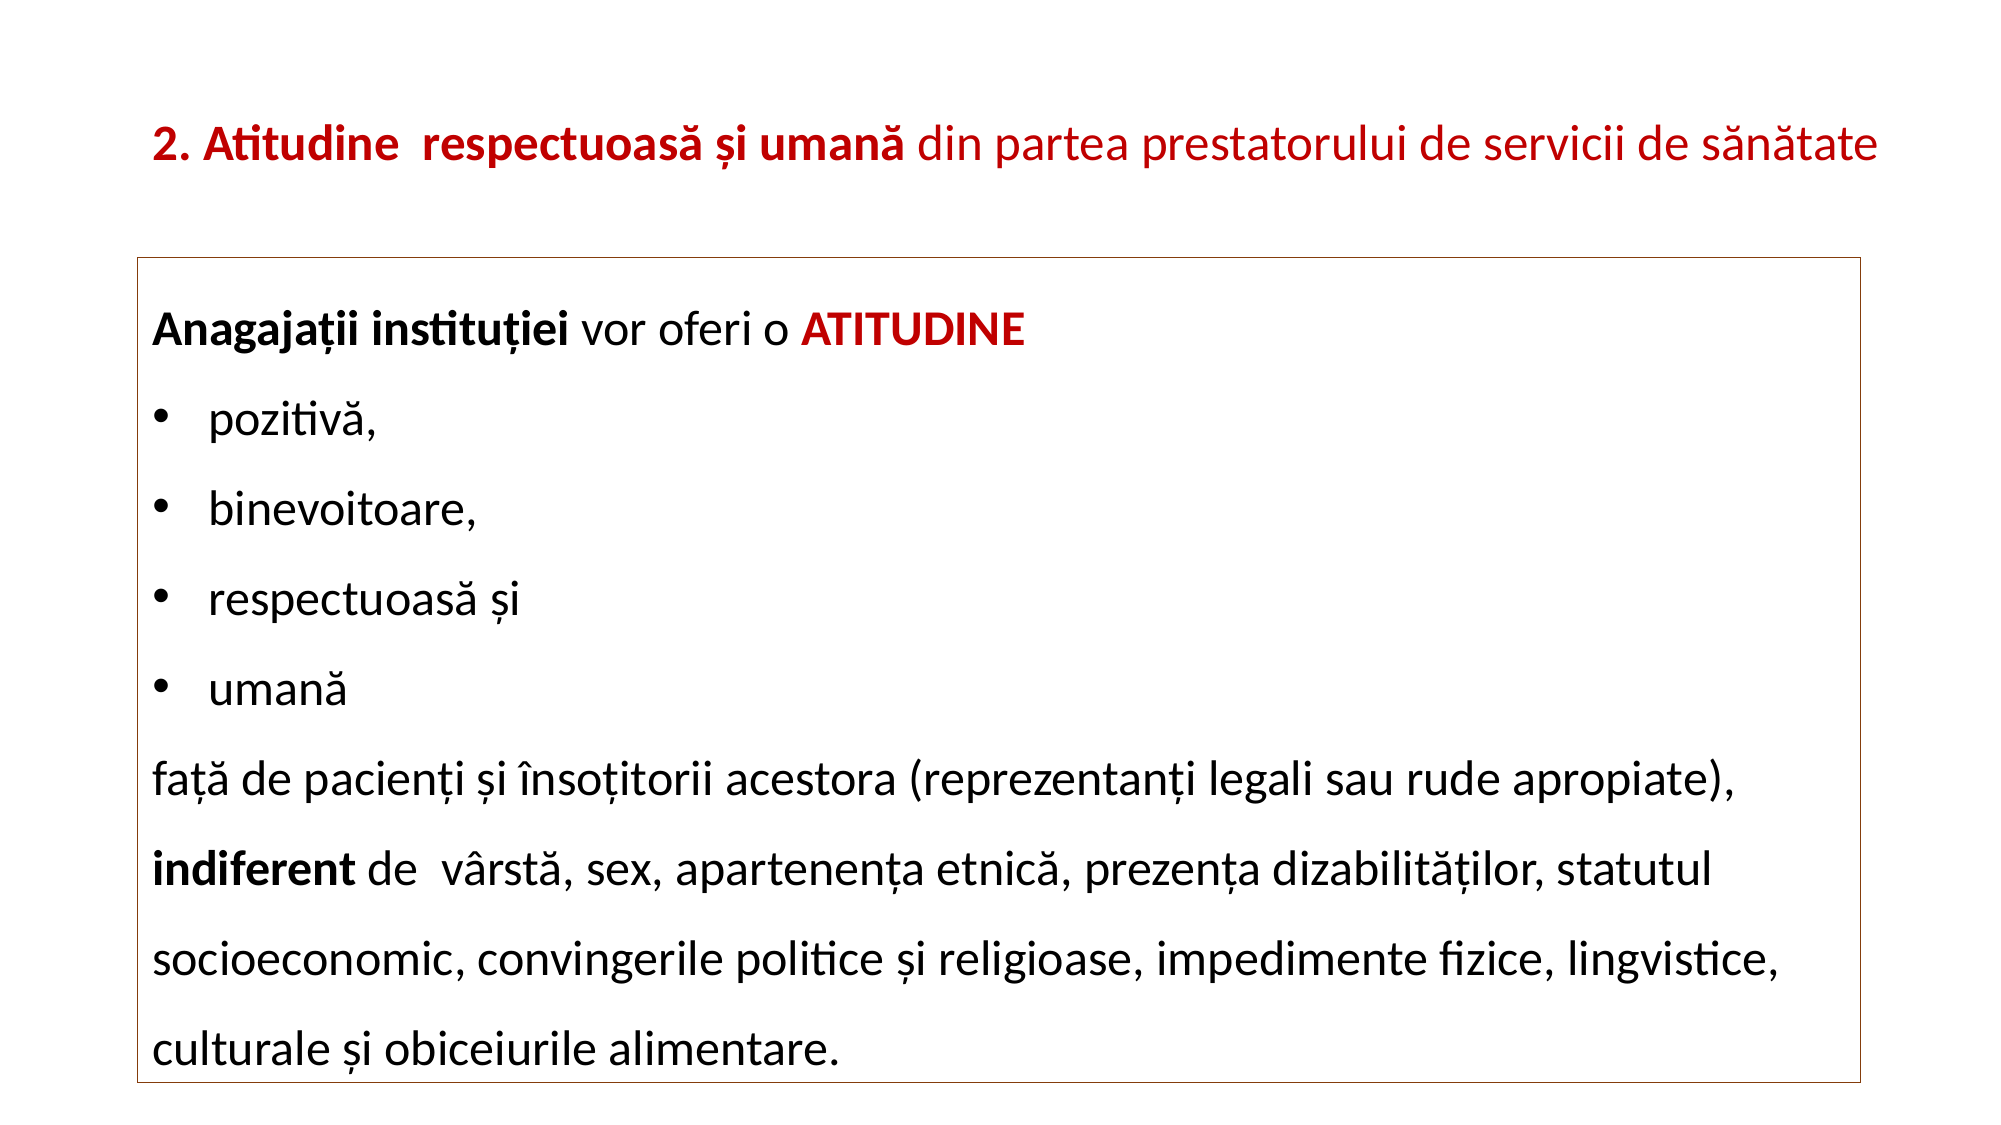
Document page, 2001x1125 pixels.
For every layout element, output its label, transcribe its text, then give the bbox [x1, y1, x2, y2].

title 2. Atitudine respectuoasă și umană din partea prestatorului de servicii de sănătate [137, 99, 1900, 190]
text_box Anagajații instituției vor oferi o atitudine pozitivă, binevoitoare, respectuoasă și umană față de pacienți și însoțitorii acestora (reprezentanți legali sau rude apropiate), indiferent de vârstă, sex, apartenența etnică, prezența dizabilităților, statutul socioeconomic, convingerile politice şi religioase, impedimente fizice, lingvistice, culturale și obiceiurile alimentare. [137, 257, 1861, 1083]
